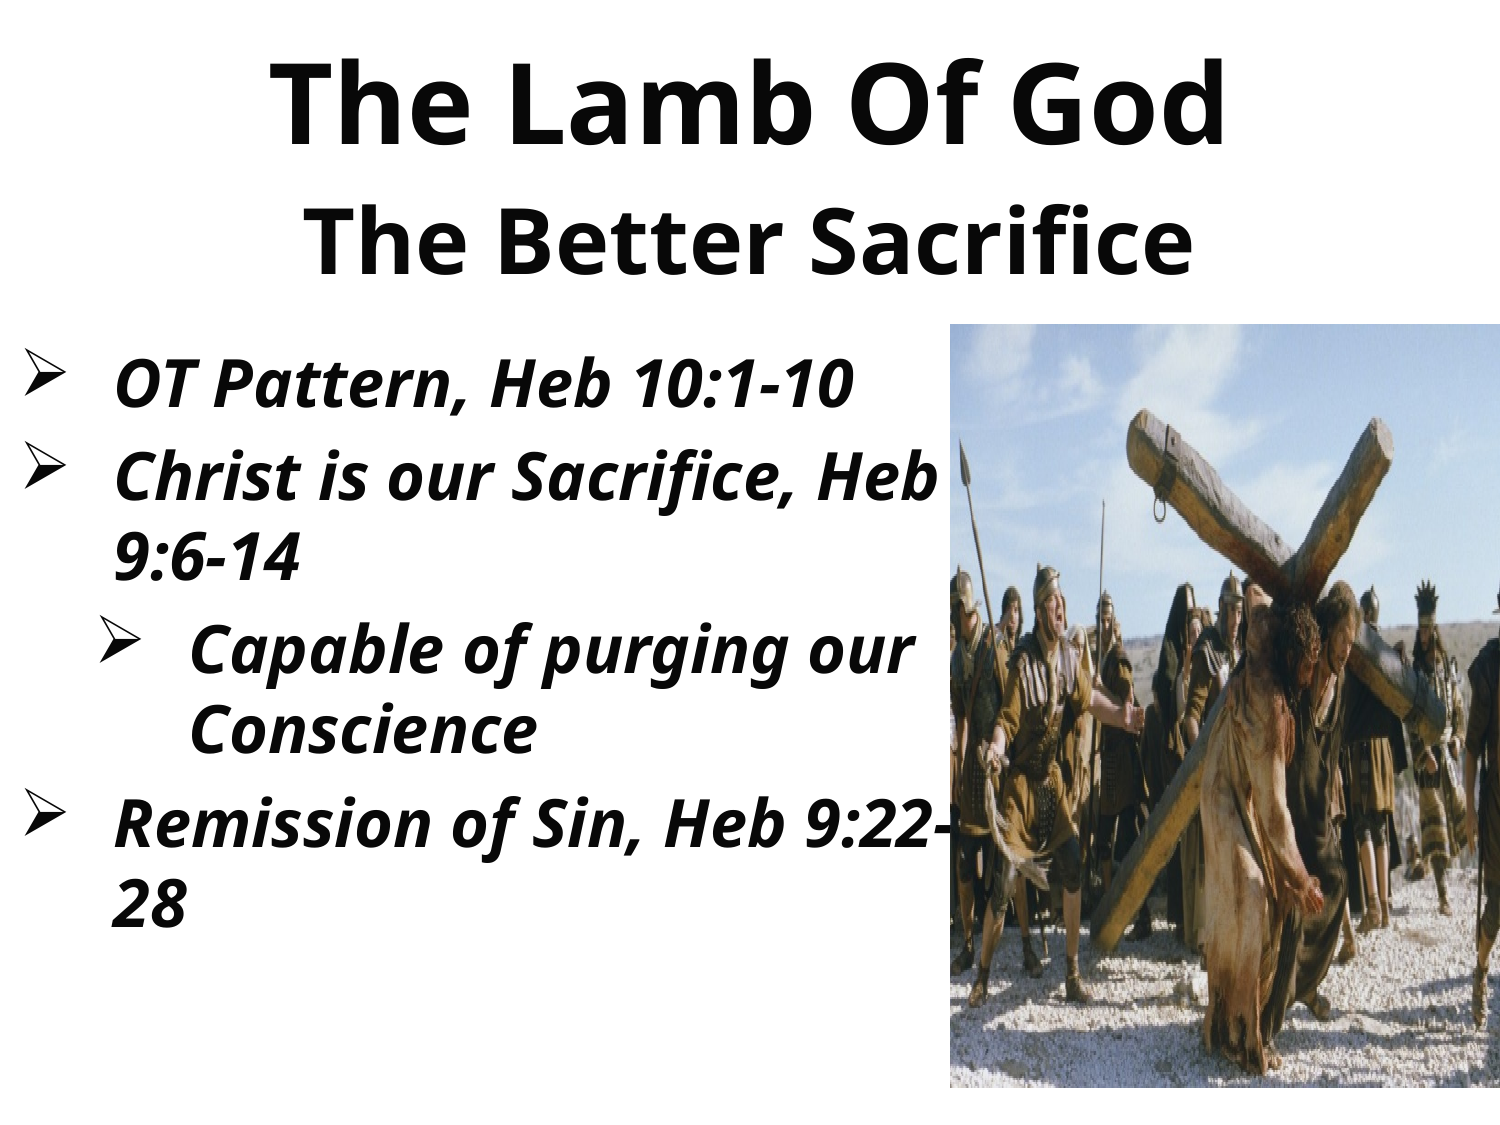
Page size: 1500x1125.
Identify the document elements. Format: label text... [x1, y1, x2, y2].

picture [949, 324, 1500, 1088]
text_box OT Pattern, Heb 10:1-10 Christ is our Sacrifice, Heb 9:6-14 Capable of purging our Conscience Remission of Sin, Heb 9:22-28 [5, 333, 944, 948]
list The Better Sacrifice [0, 200, 1500, 326]
text_box The Lamb Of God [0, 0, 1500, 200]
